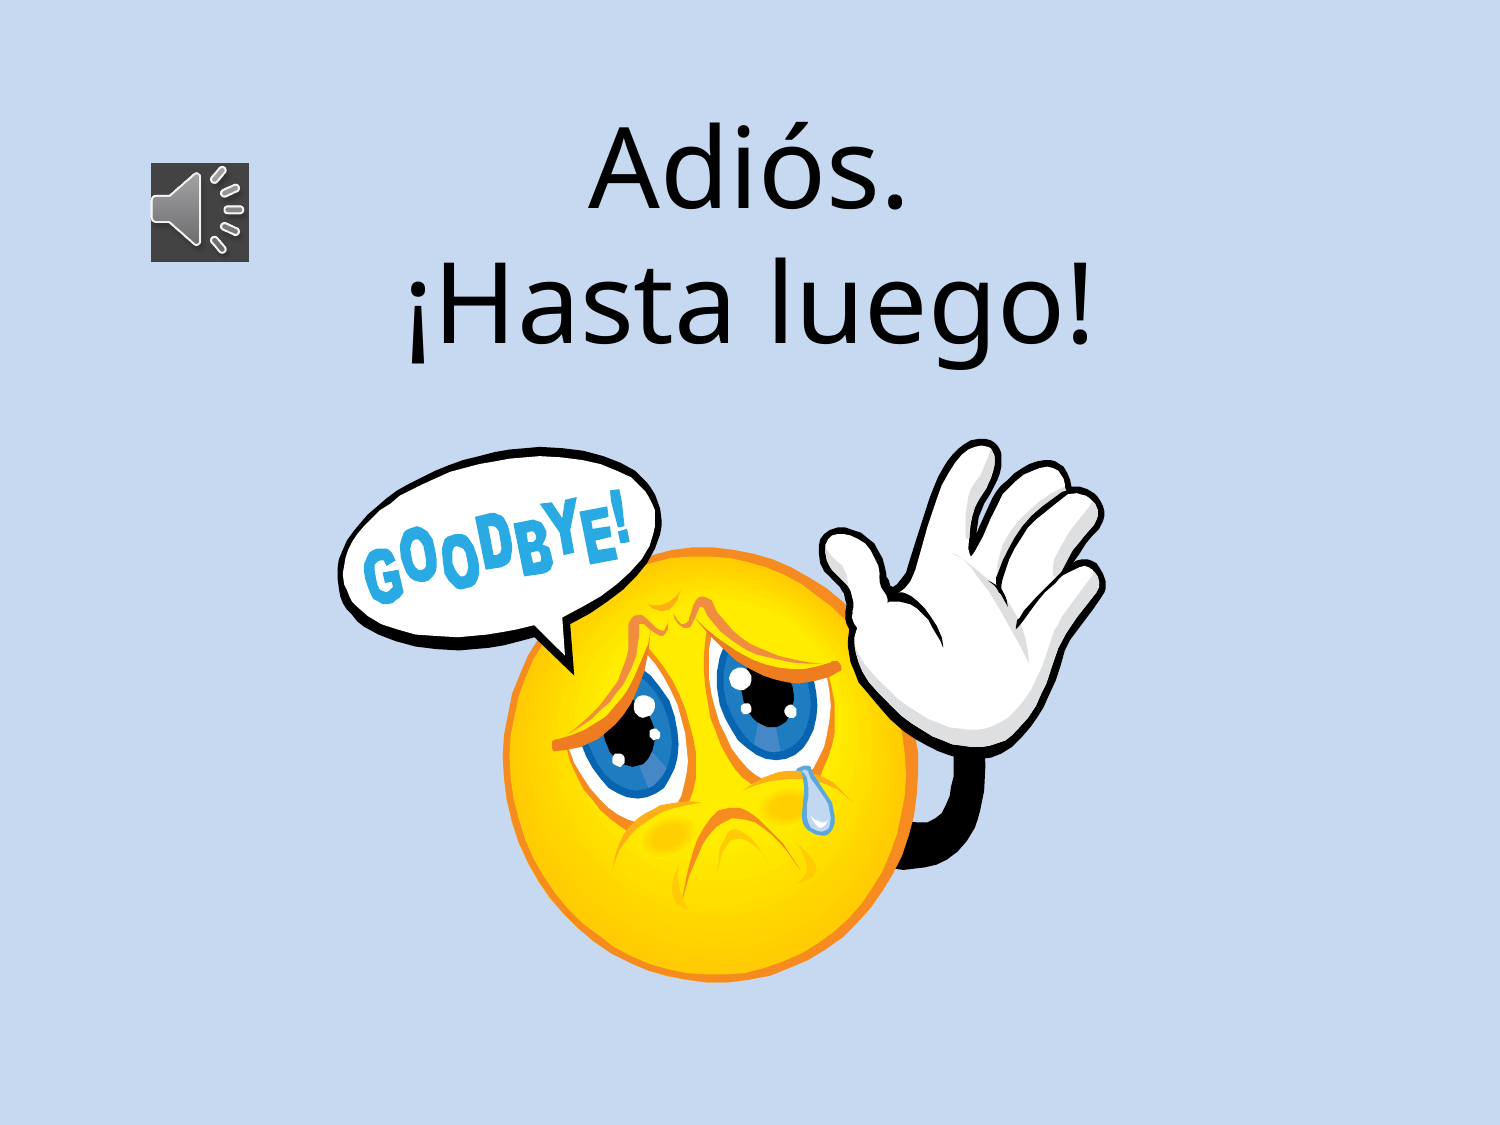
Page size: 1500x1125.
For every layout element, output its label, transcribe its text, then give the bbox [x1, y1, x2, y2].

picture [337, 438, 1106, 983]
picture [149, 162, 251, 263]
title Adiós. ¡Hasta luego! [75, 137, 1425, 325]
